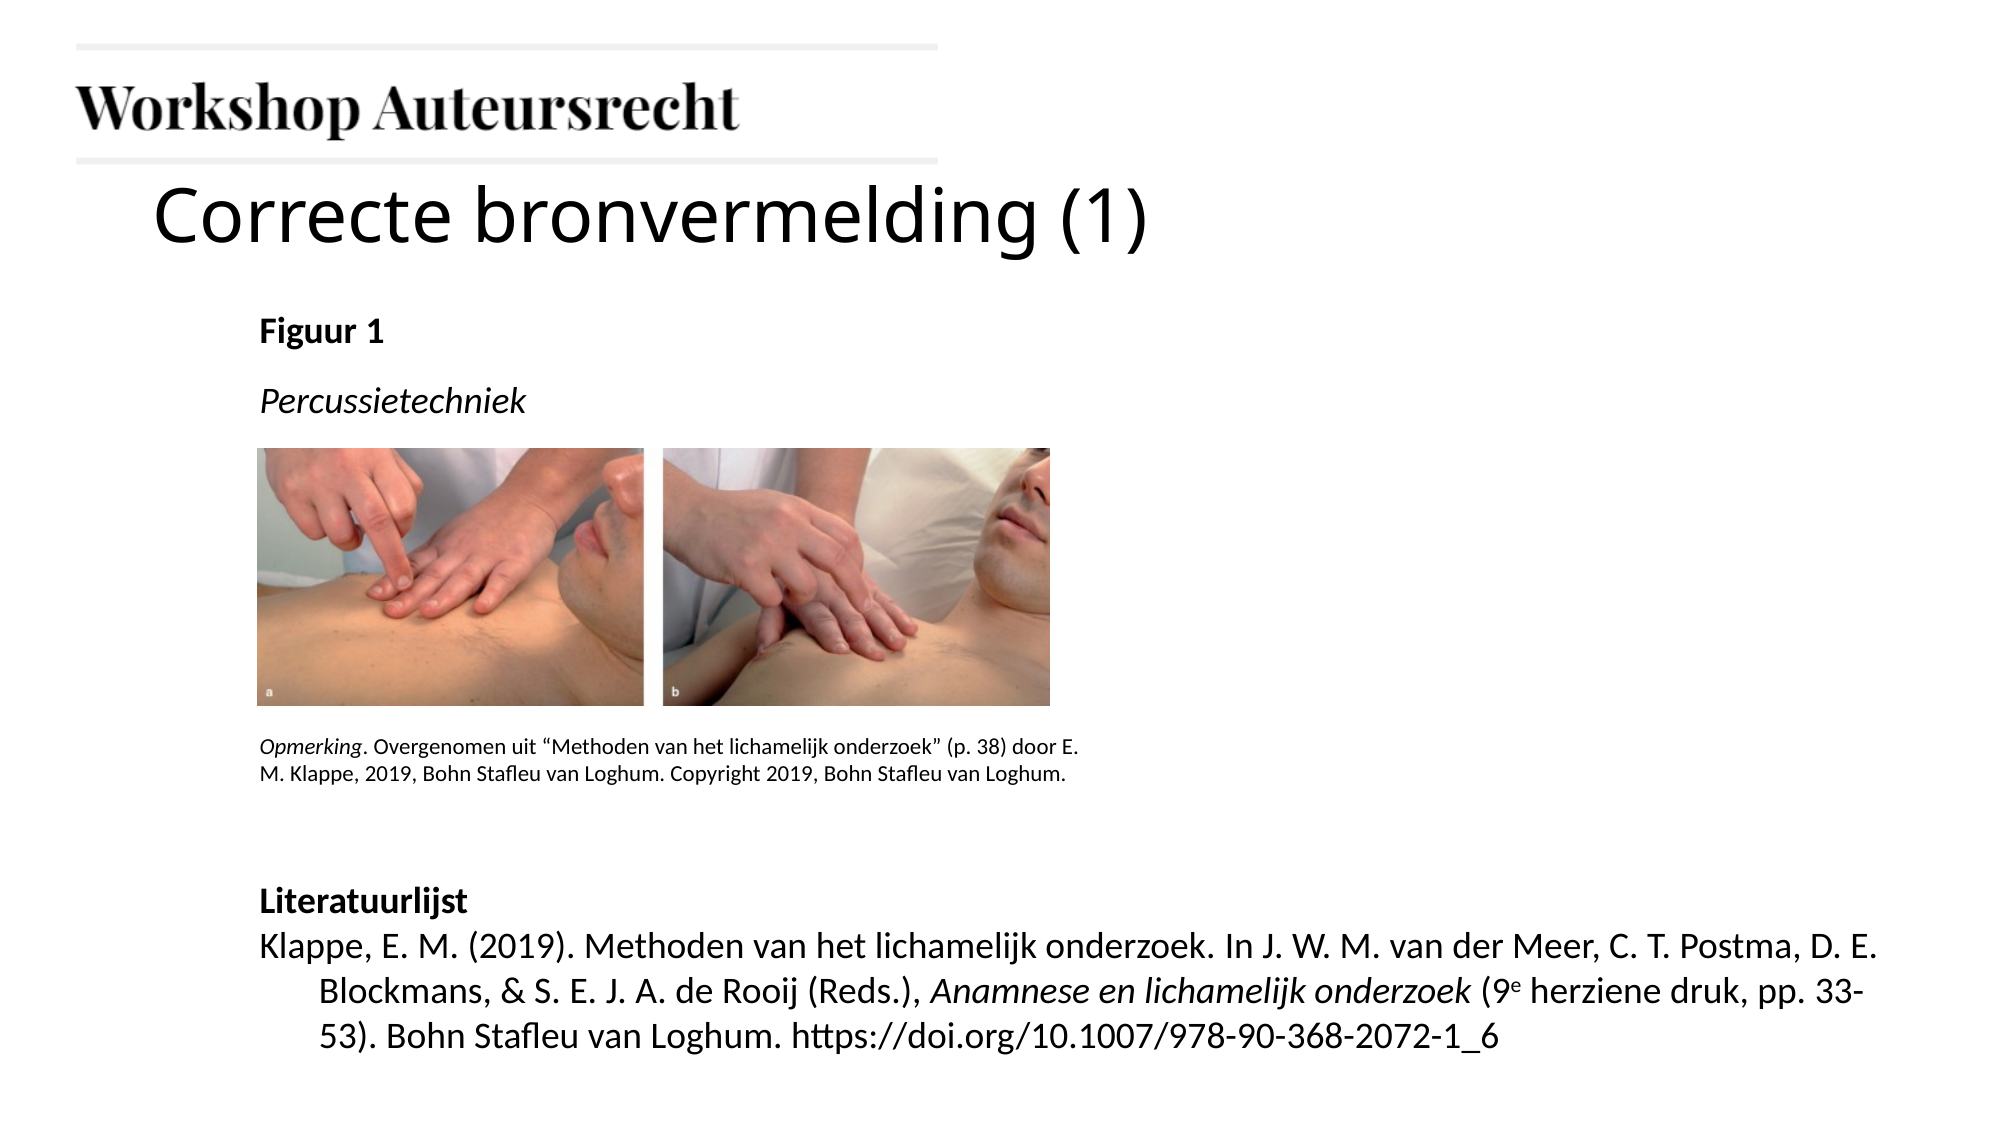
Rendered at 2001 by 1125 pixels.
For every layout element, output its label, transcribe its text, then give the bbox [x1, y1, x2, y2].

title Correcte bronvermelding (1) [137, 59, 1863, 278]
text_box Literatuurlijst Klappe, E. M. (2019). Methoden van het lichamelijk onderzoek. In J. W. M. van der Meer, C. T. Postma, D. E. Blockmans, & S. E. J. A. de Rooij (Reds.), Anamnese en lichamelijk onderzoek (9e herziene druk, pp. 33-53). Bohn Stafleu van Loghum. https://doi.org/10.1007/978-90-368-2072-1_6 [244, 868, 1903, 1064]
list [257, 448, 1050, 706]
text_box Opmerking. Overgenomen uit “Methoden van het lichamelijk onderzoek” (p. 38) door E. M. Klappe, 2019, Bohn Stafleu van Loghum. Copyright 2019, Bohn Stafleu van Loghum. [244, 723, 1125, 794]
picture [63, 37, 946, 170]
text_box Figuur 1 Percussietechniek [244, 298, 916, 429]
